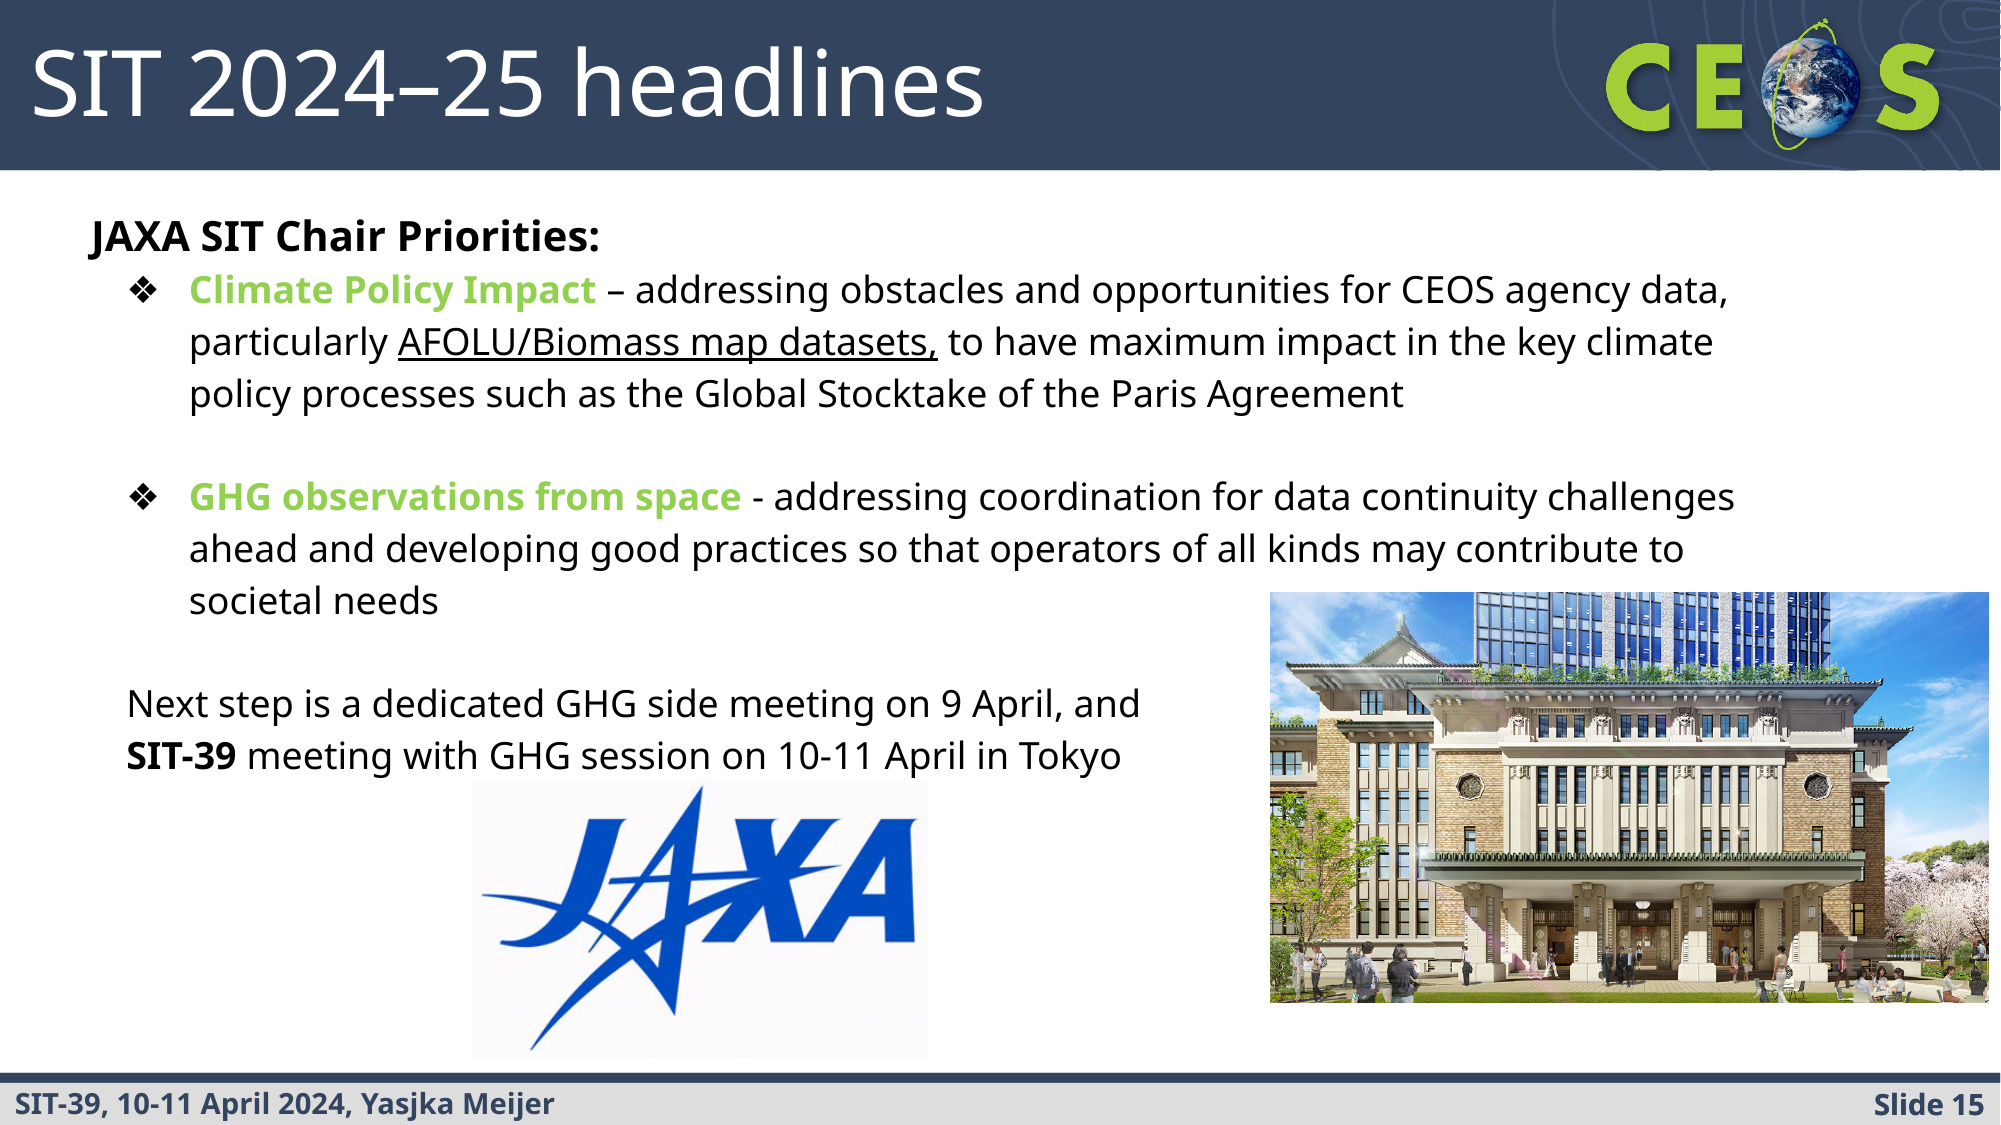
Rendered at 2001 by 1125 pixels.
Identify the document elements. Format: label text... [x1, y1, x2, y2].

text_box SIT 2024–25 headlines [15, 16, 1438, 142]
text_box JAXA SIT Chair Priorities: Climate Policy Impact – addressing obstacles and opportunities for CEOS agency data, particularly AFOLU/Biomass map datasets, to have maximum impact in the key climate policy processes such as the Global Stocktake of the Paris Agreement GHG observations from space - addressing coordination for data continuity challenges ahead and developing good practices so that operators of all kinds may contribute to societal needs Next step is a dedicated GHG side meeting on 9 April, and SIT-39 meeting with GHG session on 10-11 April in Tokyo [57, 194, 1777, 845]
picture [1606, 18, 1939, 150]
picture [1270, 592, 1989, 1004]
picture [471, 778, 929, 1058]
